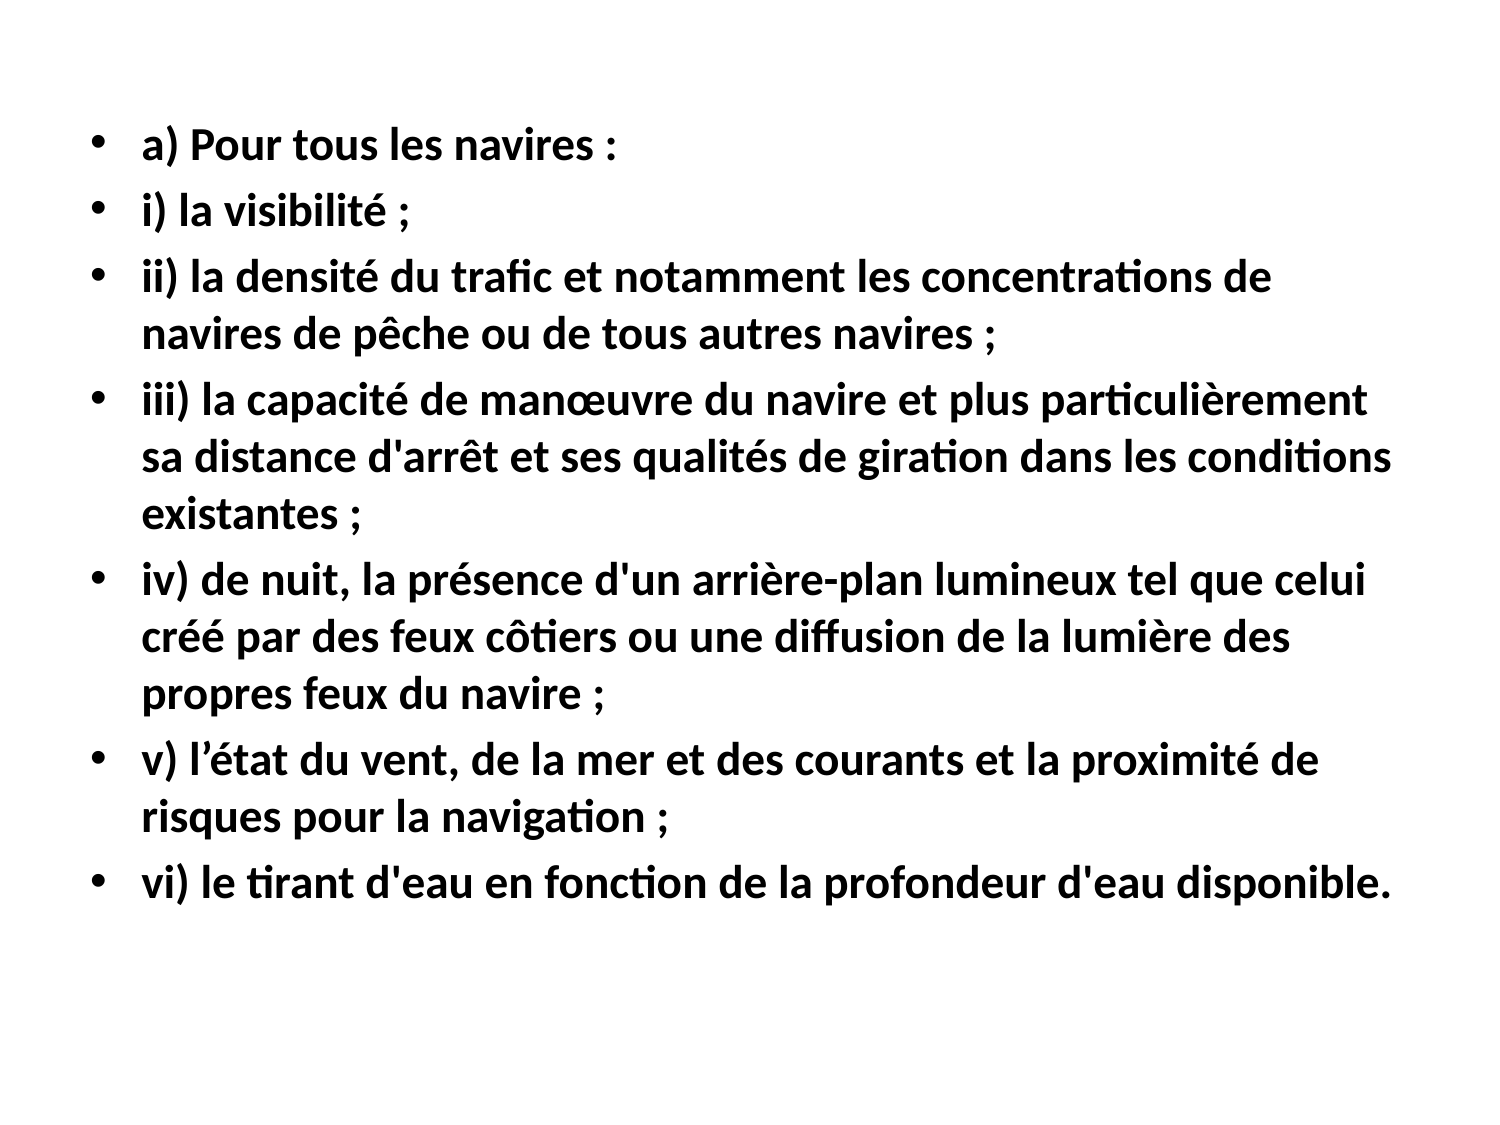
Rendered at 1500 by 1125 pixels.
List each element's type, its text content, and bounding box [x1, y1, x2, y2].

list a) Pour tous les navires : i) la visibilité ; ii) la densité du trafic et notamment les concentrations de navires de pêche ou de tous autres navires ; iii) la capacité de manœuvre du navire et plus particulièrement sa distance d'arrêt et ses qualités de giration dans les conditions existantes ; iv) de nuit, la présence d'un arrière-plan lumineux tel que celui créé par des feux côtiers ou une diffusion de la lumière des propres feux du navire ; v) l’état du vent, de la mer et des courants et la proximité de risques pour la navigation ; vi) le tirant d'eau en fonction de la profondeur d'eau disponible. [75, 105, 1425, 938]
